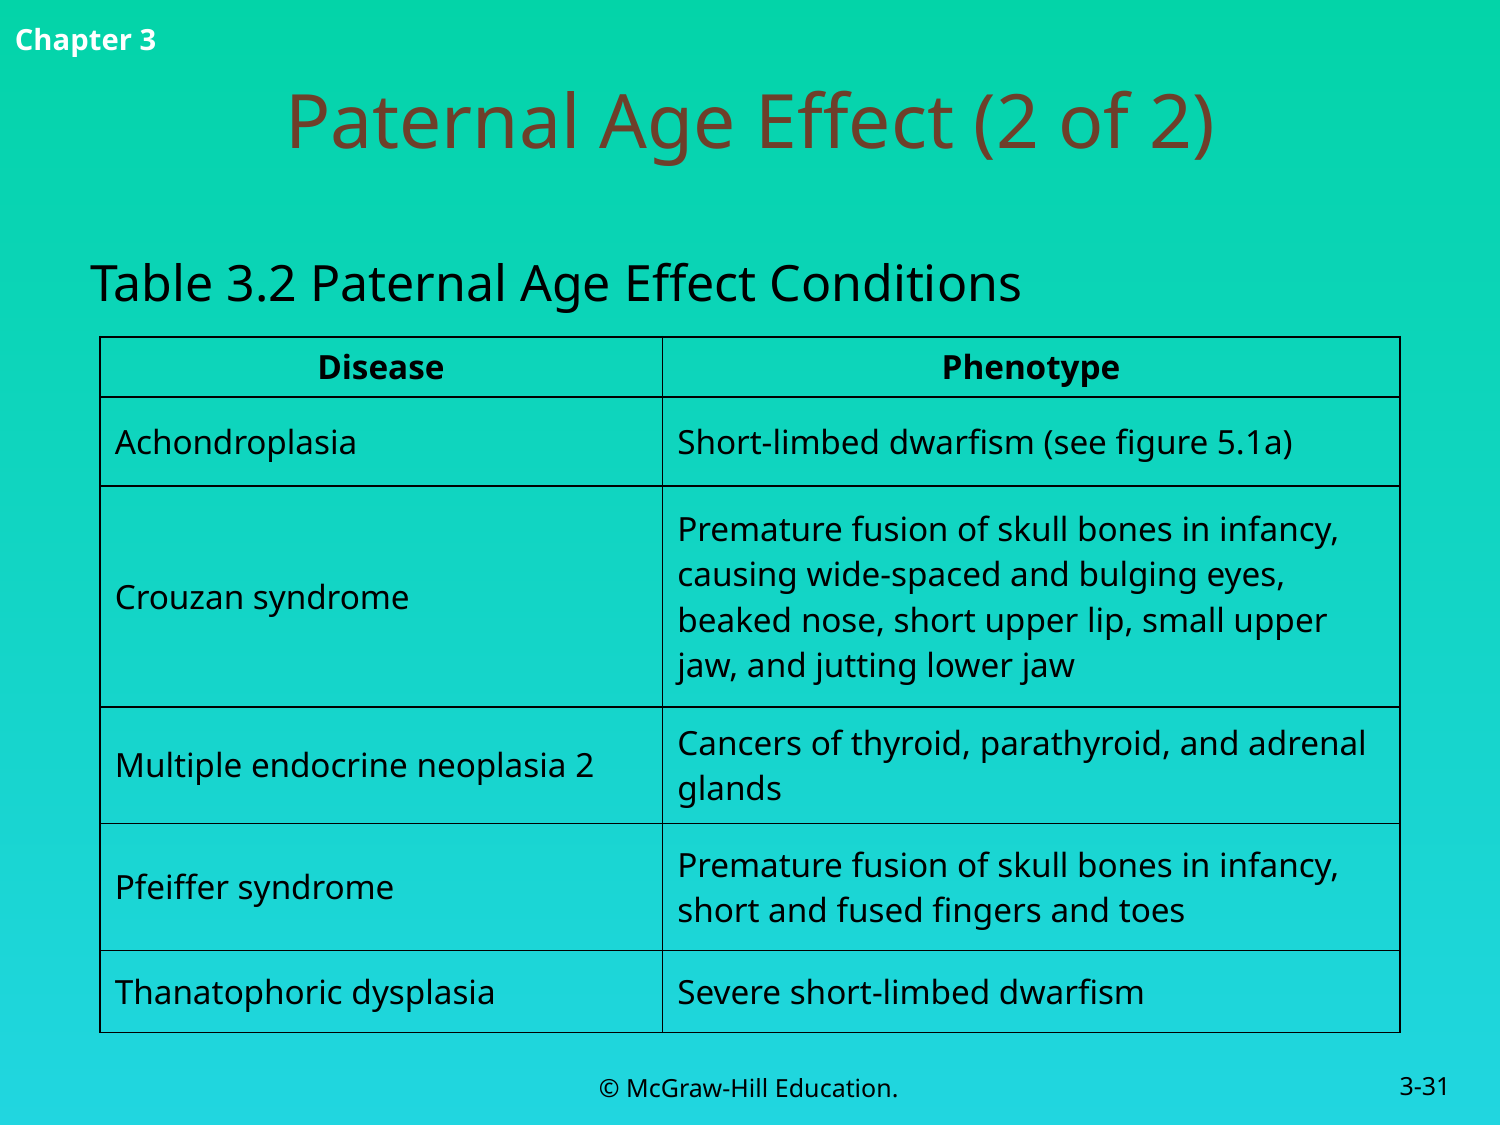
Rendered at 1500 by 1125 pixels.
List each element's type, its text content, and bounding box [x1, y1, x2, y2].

table_header Phenotype [663, 338, 1399, 396]
table_cell Premature fusion of skull bones in infancy, causing wide-spaced and bulging eyes, beaked nose, short upper lip, small upper jaw, and jutting lower jaw [663, 487, 1399, 706]
table_cell Thanatophoric dysplasia [101, 951, 662, 1032]
table_cell Crouzan syndrome [101, 487, 662, 706]
title Paternal Age Effect (2 of 2) [25, 24, 1475, 213]
table_cell Premature fusion of skull bones in infancy, short and fused fingers and toes [663, 824, 1399, 950]
list Table 3.2 Paternal Age Effect Conditions [75, 243, 1425, 325]
table_cell Cancers of thyroid, parathyroid, and adrenal glands [663, 708, 1399, 823]
table_cell Multiple endocrine neoplasia 2 [101, 708, 662, 823]
table_cell Achondroplasia [101, 398, 662, 485]
table_cell Severe short-limbed dwarfism [663, 951, 1399, 1032]
table_cell Short-limbed dwarfism (see figure 5.1a) [663, 398, 1399, 485]
table_header Disease [101, 338, 662, 396]
table_cell Pfeiffer syndrome [101, 824, 662, 950]
